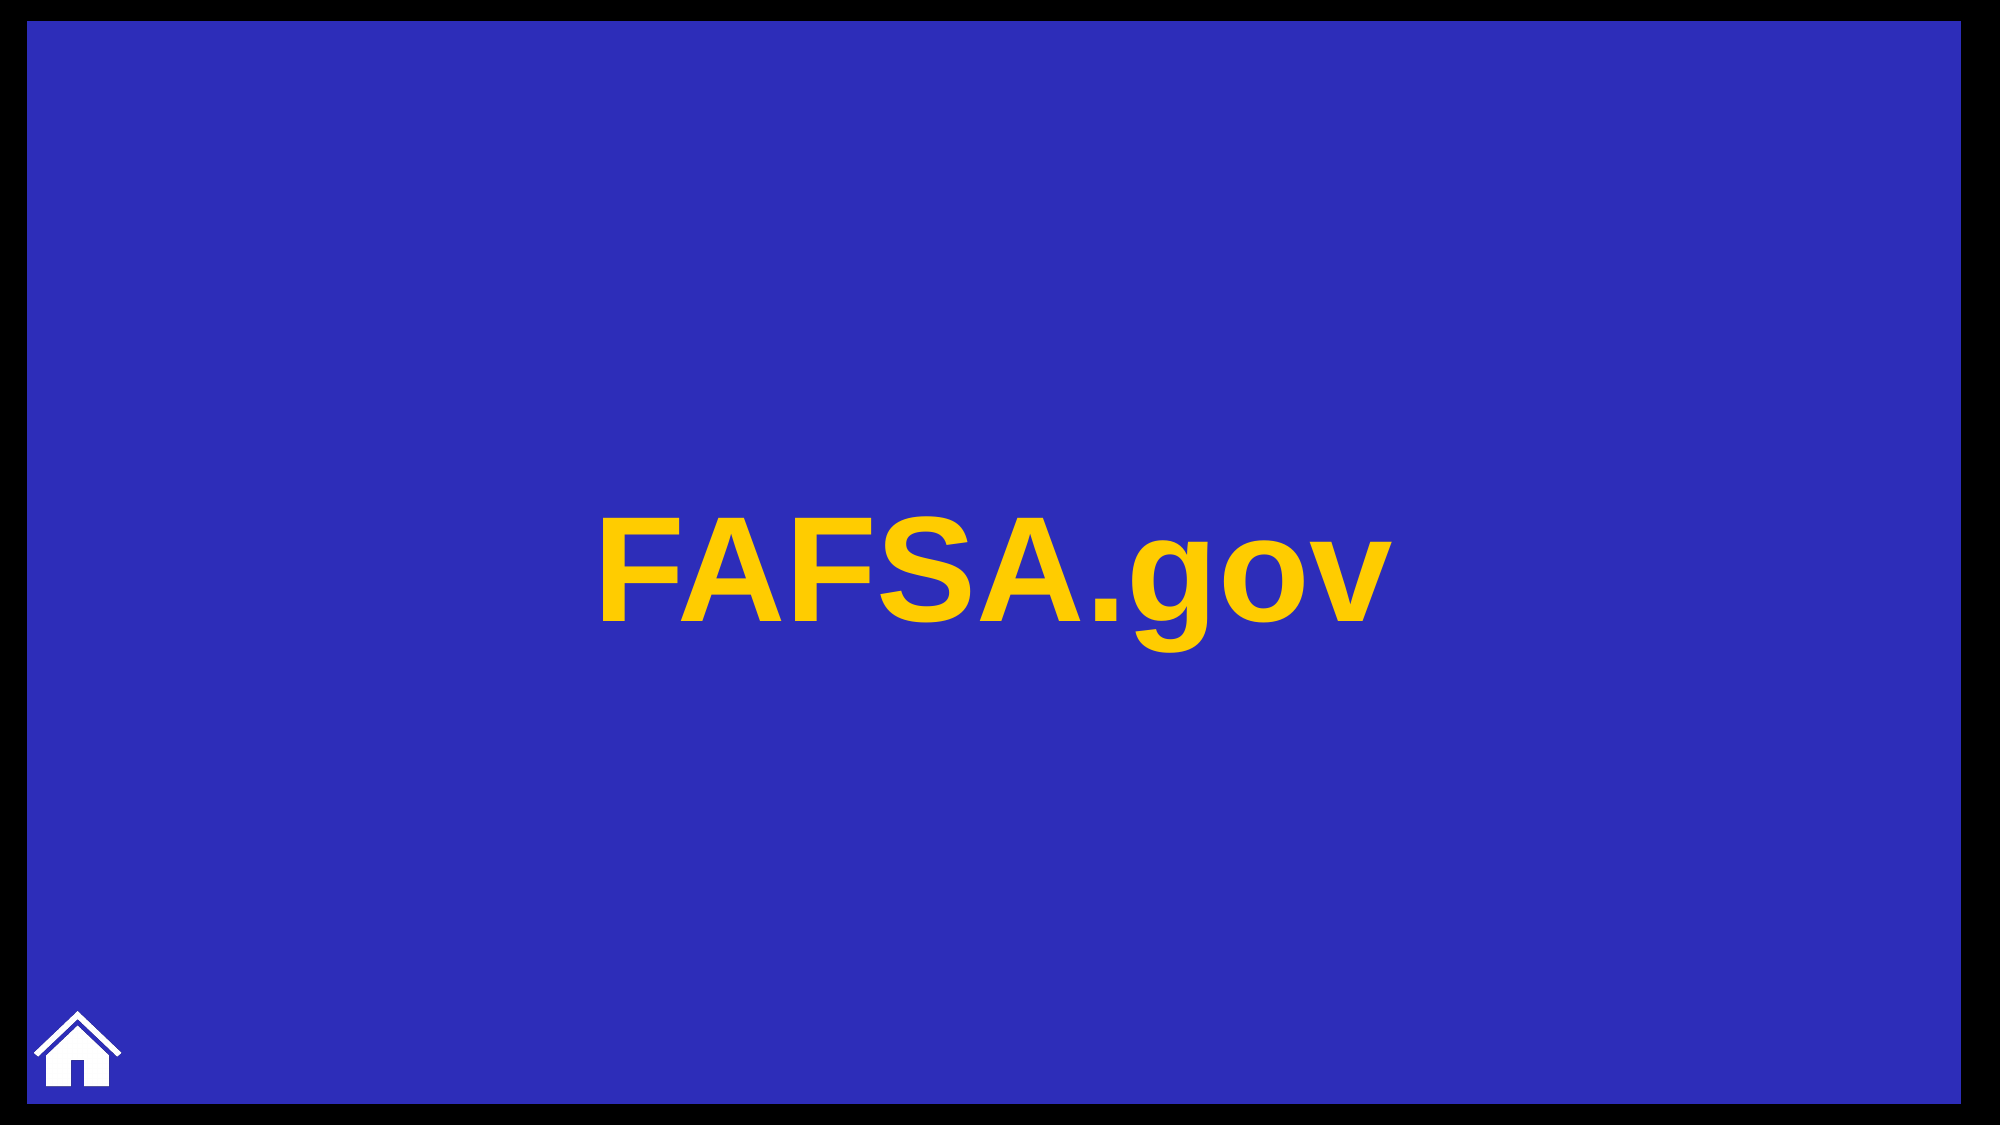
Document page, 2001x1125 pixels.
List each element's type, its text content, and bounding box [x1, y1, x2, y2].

text_box FAFSA.gov [578, 463, 1409, 659]
picture [27, 998, 128, 1099]
text_box [6, 0, 1982, 1125]
